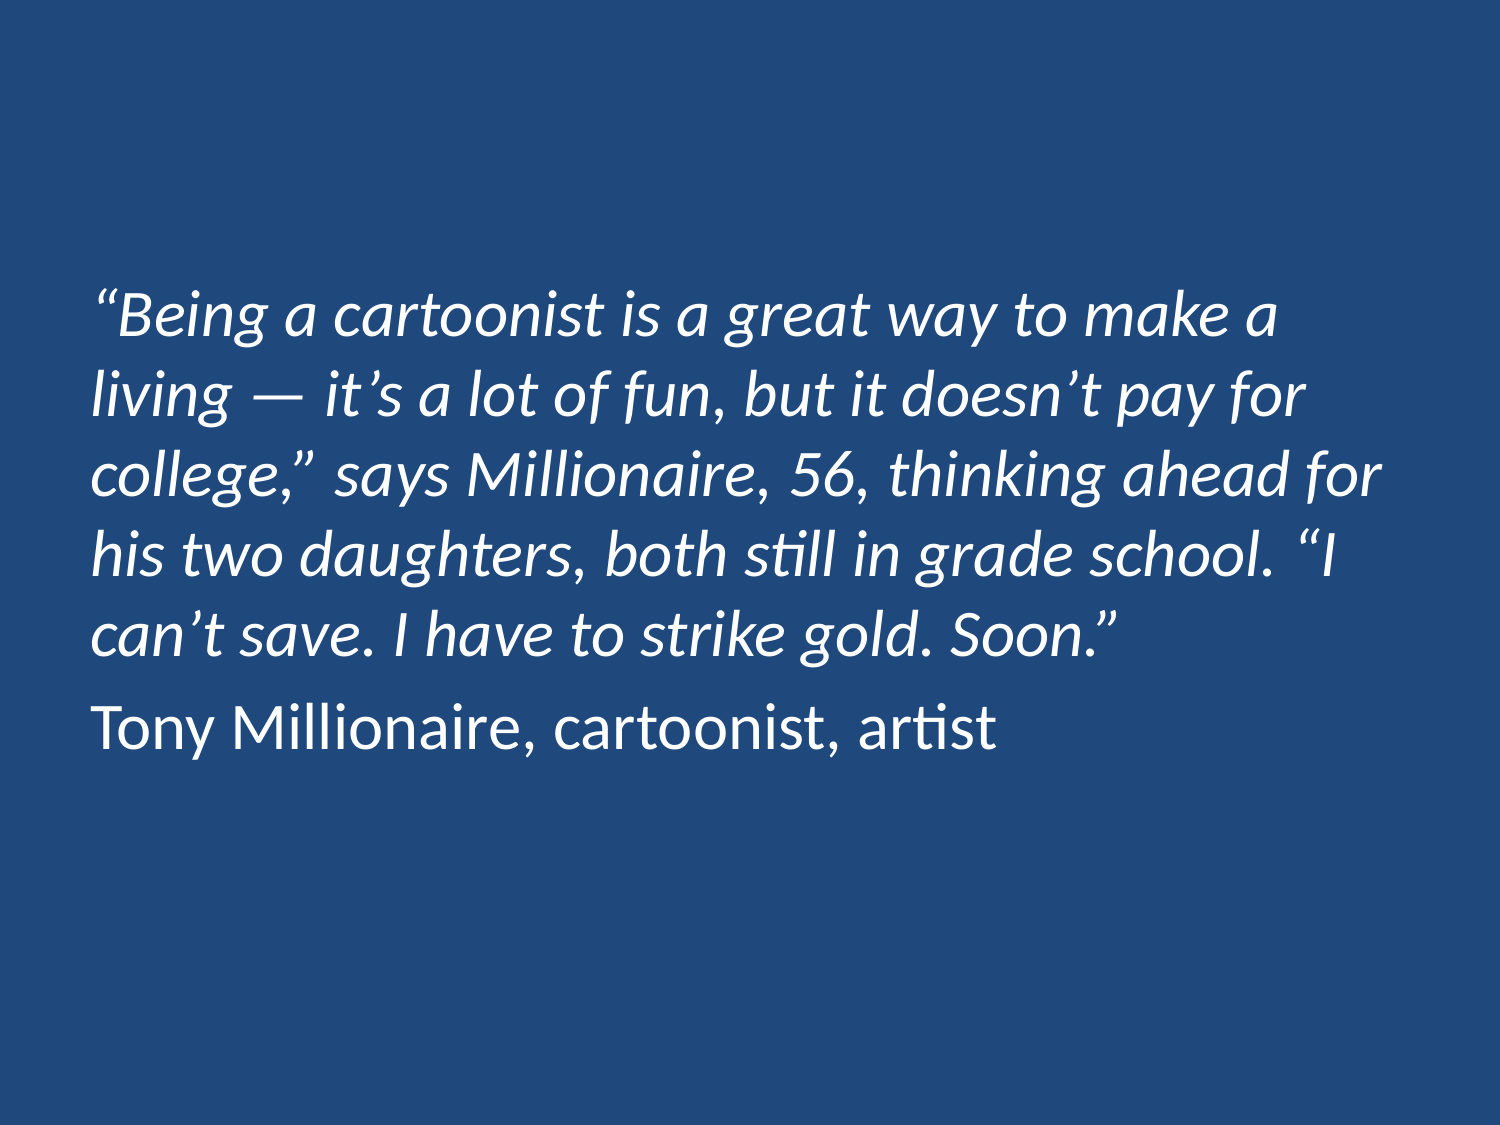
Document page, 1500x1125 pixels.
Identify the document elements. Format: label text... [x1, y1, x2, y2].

list “Being a cartoonist is a great way to make a living — it’s a lot of fun, but it doesn’t pay for college,” says Millionaire, 56, thinking ahead for his two daughters, both still in grade school. “I can’t save. I have to strike gold. Soon.” Tony Millionaire, cartoonist, artist [75, 262, 1425, 1005]
